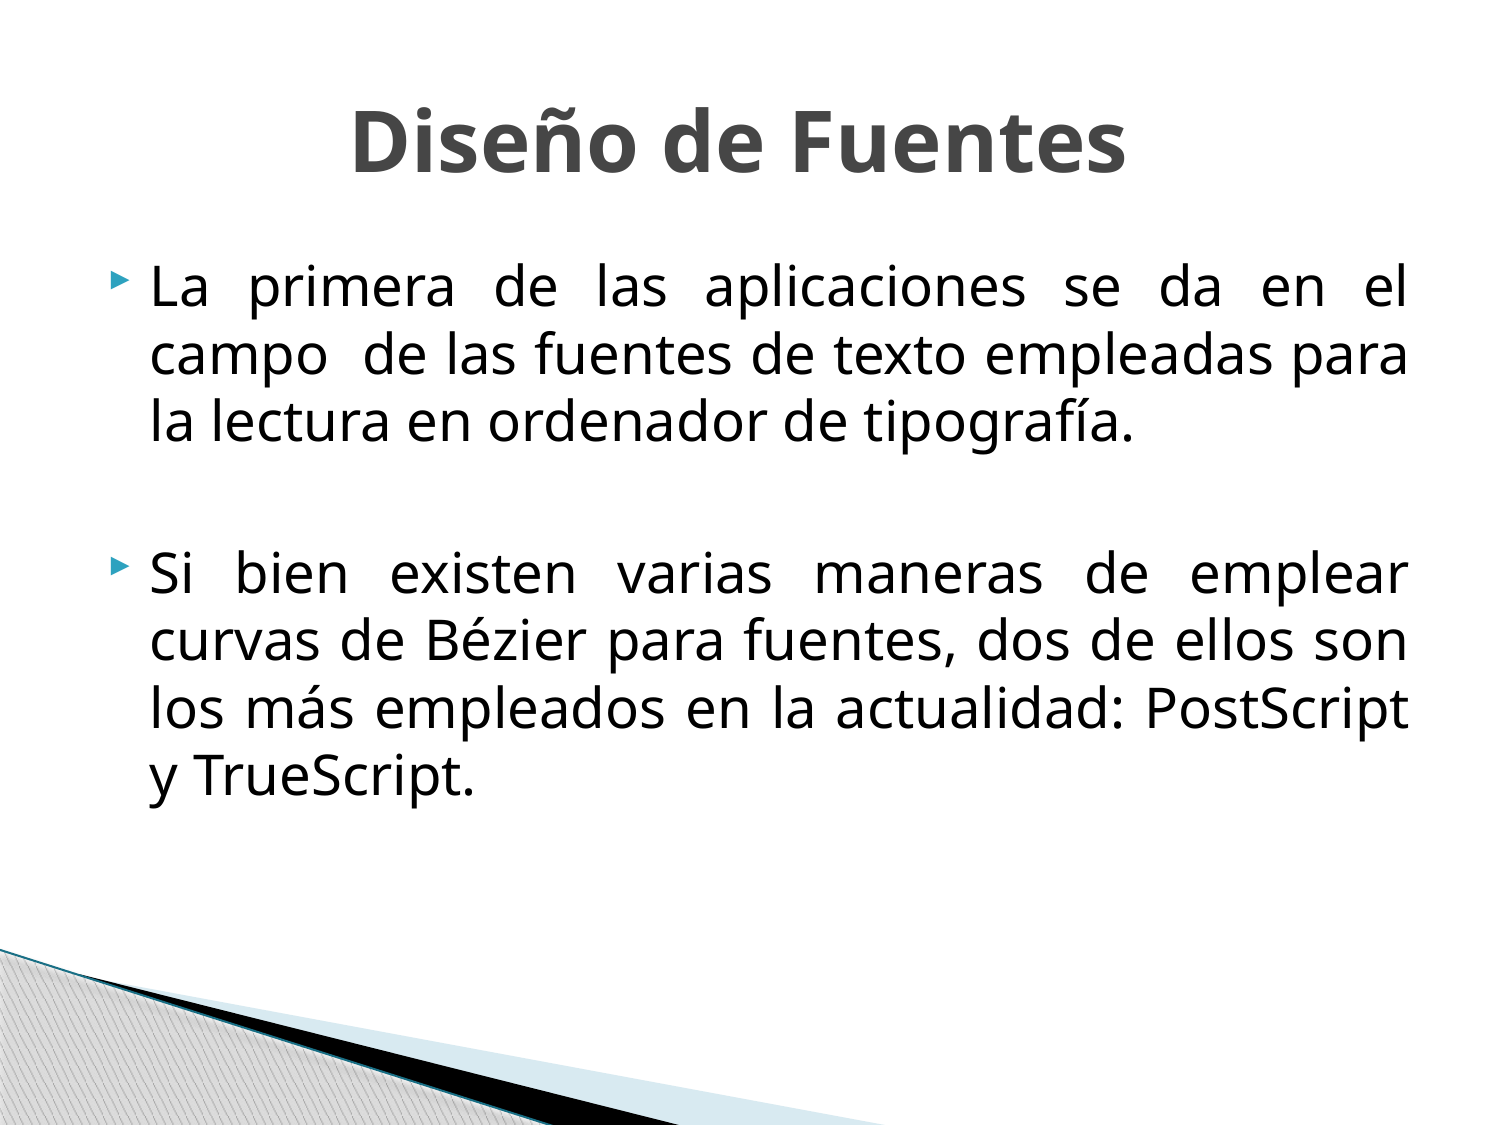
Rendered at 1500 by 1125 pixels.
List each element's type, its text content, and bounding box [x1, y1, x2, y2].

list La primera de las aplicaciones se da en el campo de las fuentes de texto empleadas para la lectura en ordenador de tipografía. Si bien existen varias maneras de emplear curvas de Bézier para fuentes, dos de ellos son los más empleados en la actualidad: PostScript y TrueScript. [75, 243, 1425, 986]
title Diseño de Fuentes [75, 45, 1425, 233]
